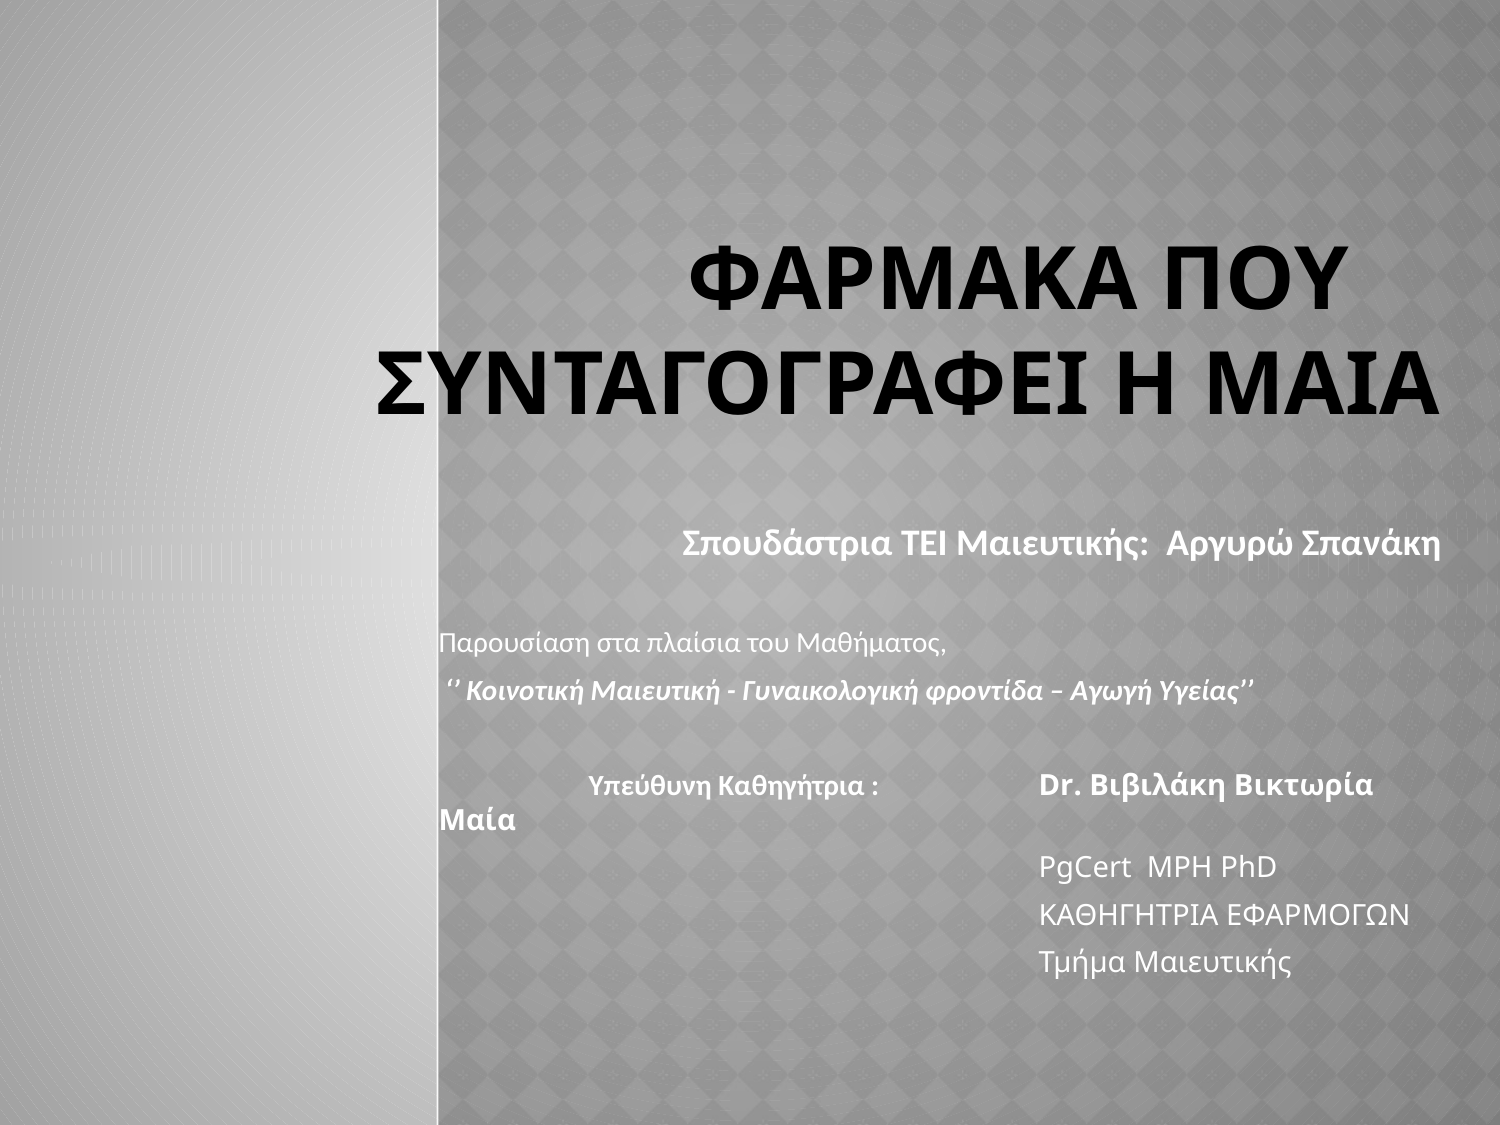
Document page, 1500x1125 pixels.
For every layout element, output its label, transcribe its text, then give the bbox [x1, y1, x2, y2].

title ΦΑΡΜΑΚΑ ΠΟΥ ΣΥΝΤΑΓΟΓΡΑΦΕΙ Η ΜΑΙΑ [112, 149, 1447, 433]
subtitle Σπουδάστρια ΤΕΙ Μαιευτικής: Αργυρώ Σπανάκη Παρουσίαση στα πλαίσια του Μαθήματος, ‘’ Κοινοτική Μαιευτική - Γυναικολογική φροντίδα – Αγωγή Υγείας’’ Υπεύθυνη Καθηγήτρια : Dr. Βιβιλάκη Βικτωρία Μαία PgCert MPH PhD ΚΑΘΗΓΗΤΡΙΑ ΕΦΑΡΜΟΓΩΝ Τμήμα Μαιευτικής [431, 456, 1459, 1059]
